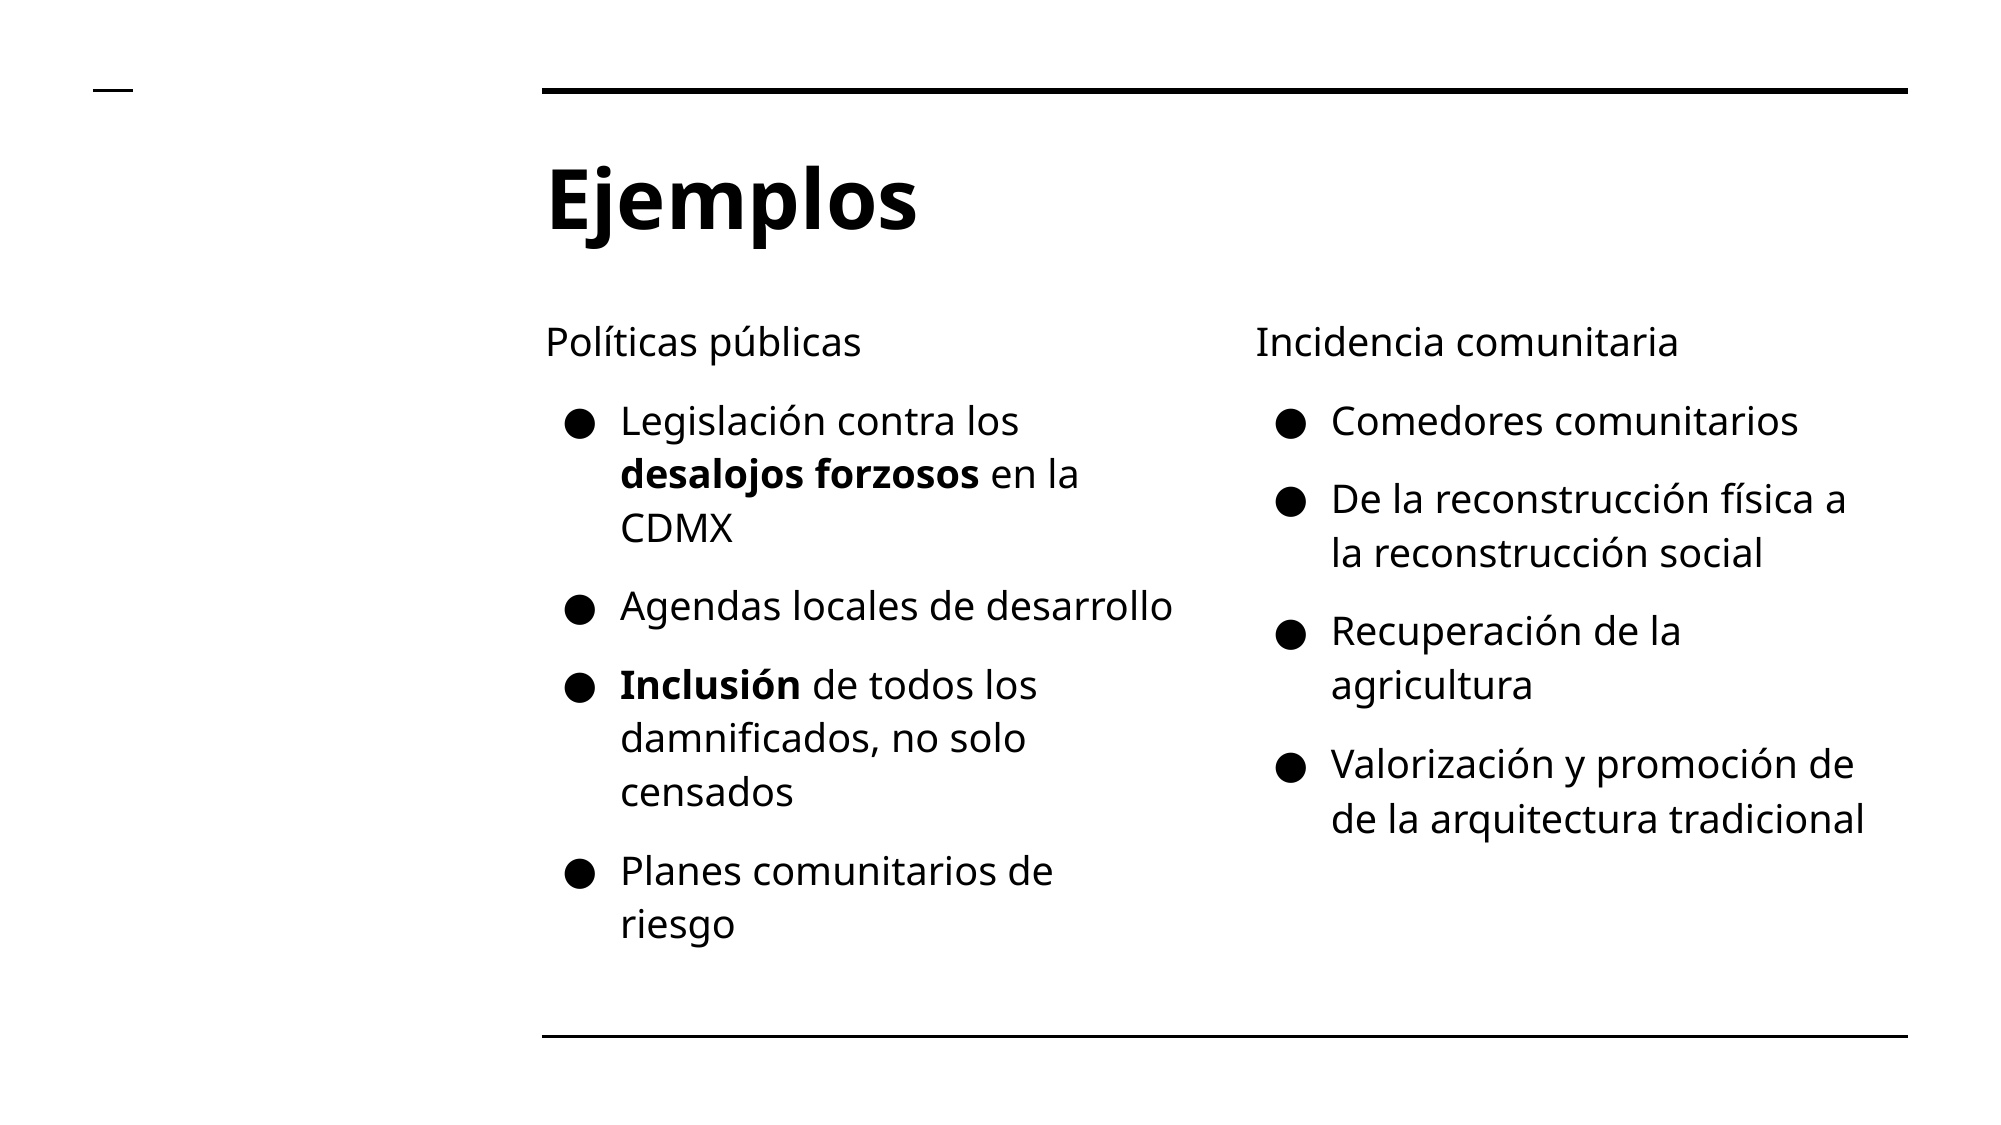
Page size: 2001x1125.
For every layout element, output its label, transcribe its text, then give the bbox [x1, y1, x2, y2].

list Incidencia comunitaria Comedores comunitarios De la reconstrucción física a la reconstrucción social Recuperación de la agricultura Valorización y promoción de de la arquitectura tradicional [1235, 290, 1908, 1008]
list Políticas públicas Legislación contra los desalojos forzosos en la CDMX Agendas locales de desarrollo Inclusión de todos los damnificados, no solo censados Planes comunitarios de riesgo [525, 290, 1197, 1008]
title Ejemplos [525, 125, 1908, 265]
